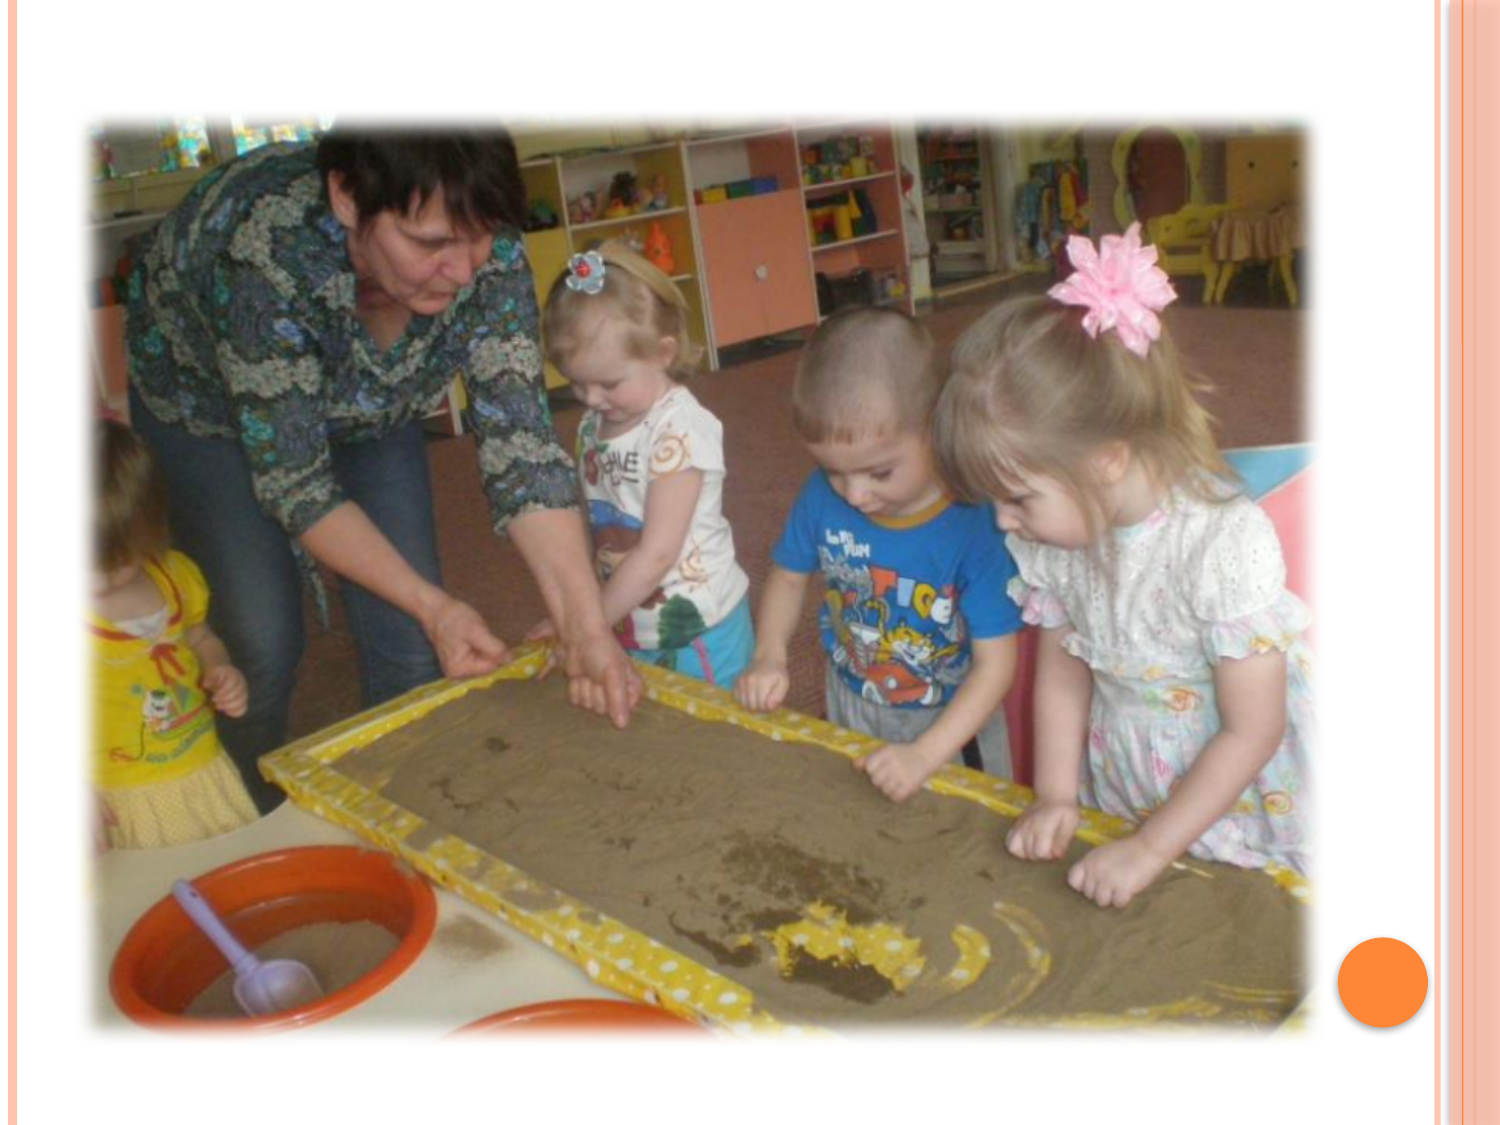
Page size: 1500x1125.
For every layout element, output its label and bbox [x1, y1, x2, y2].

list [74, 108, 1325, 1047]
